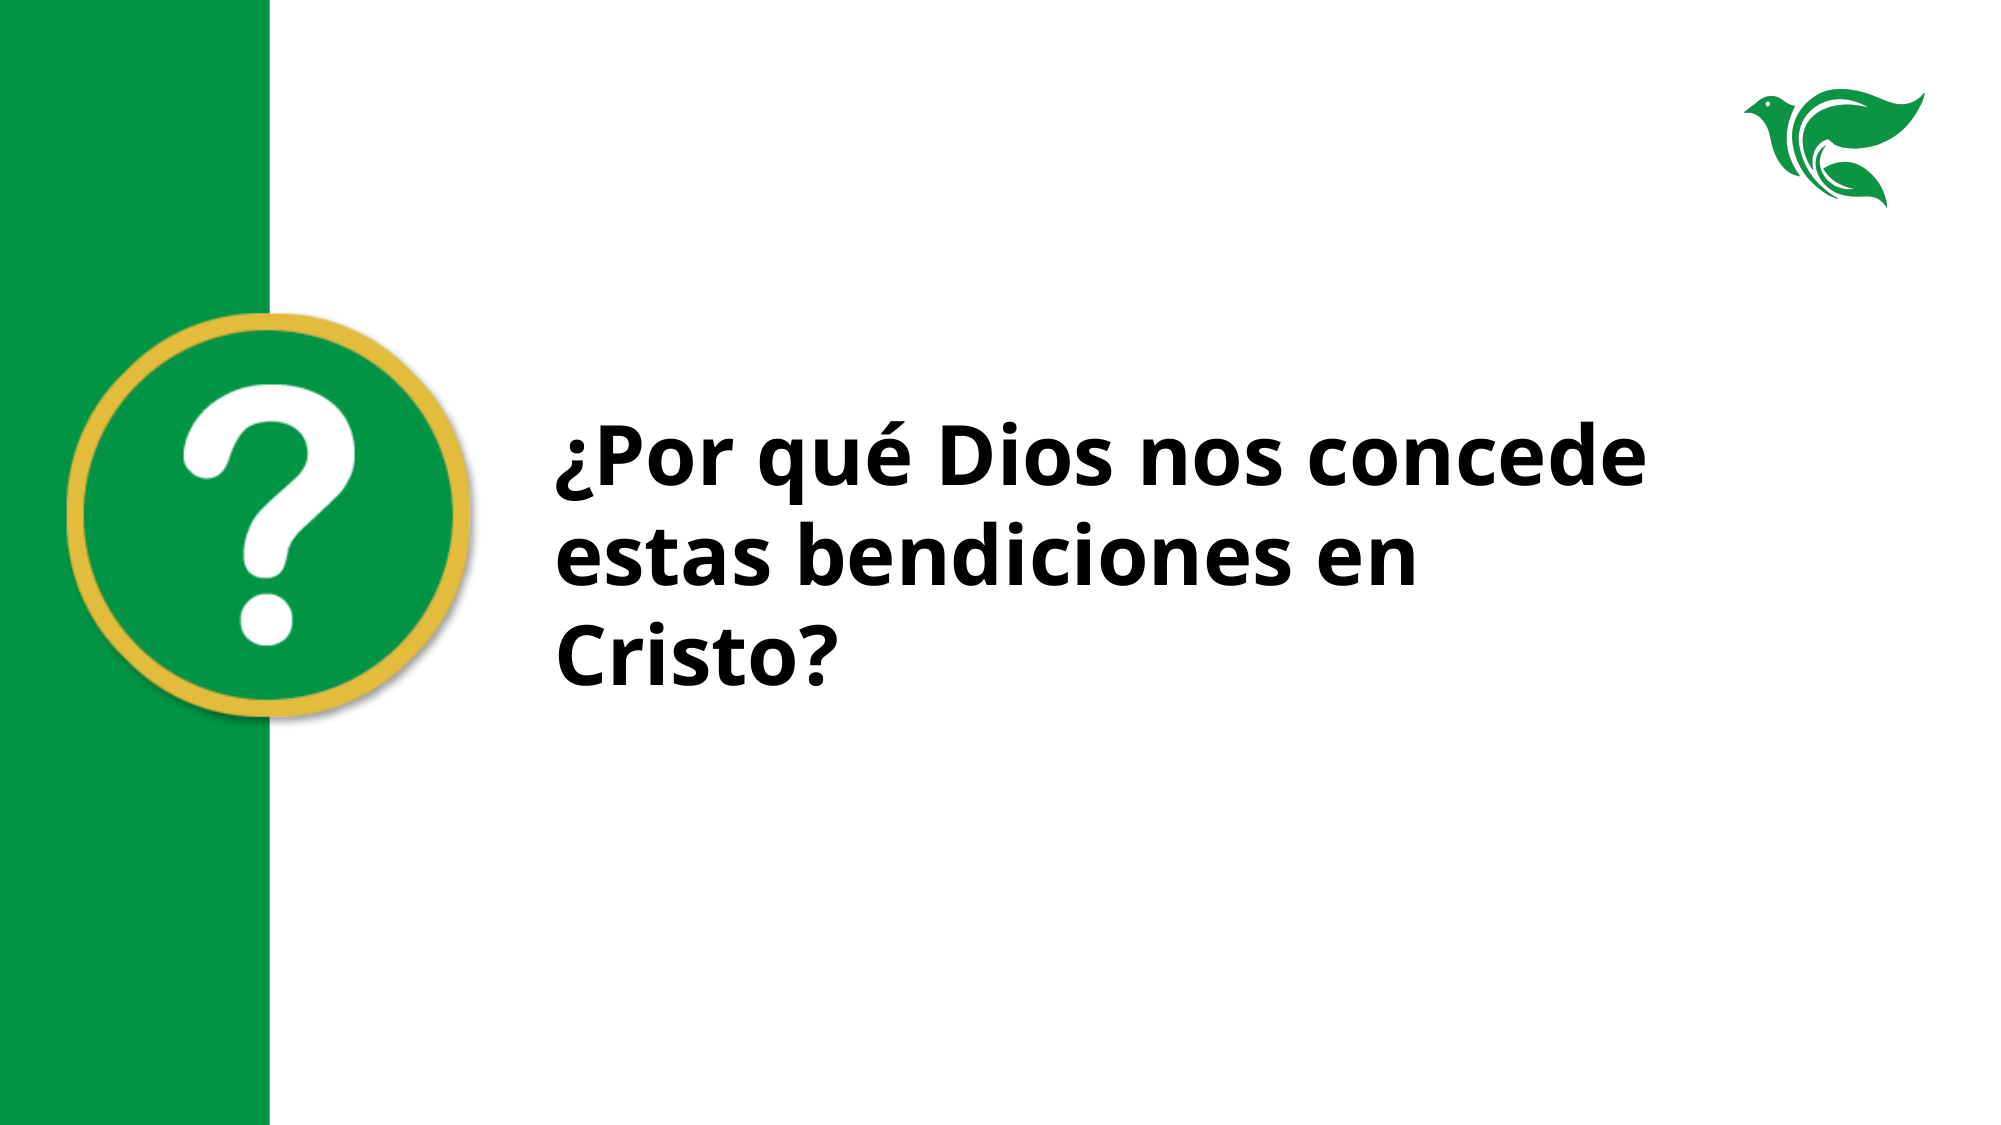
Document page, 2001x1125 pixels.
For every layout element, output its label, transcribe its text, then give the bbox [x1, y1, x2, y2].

picture [1722, 47, 1953, 240]
text_box ¿Por qué Dios nos concede estas bendiciones en Cristo? [539, 395, 1726, 710]
text_box [0, 0, 270, 1125]
picture [12, 239, 527, 768]
